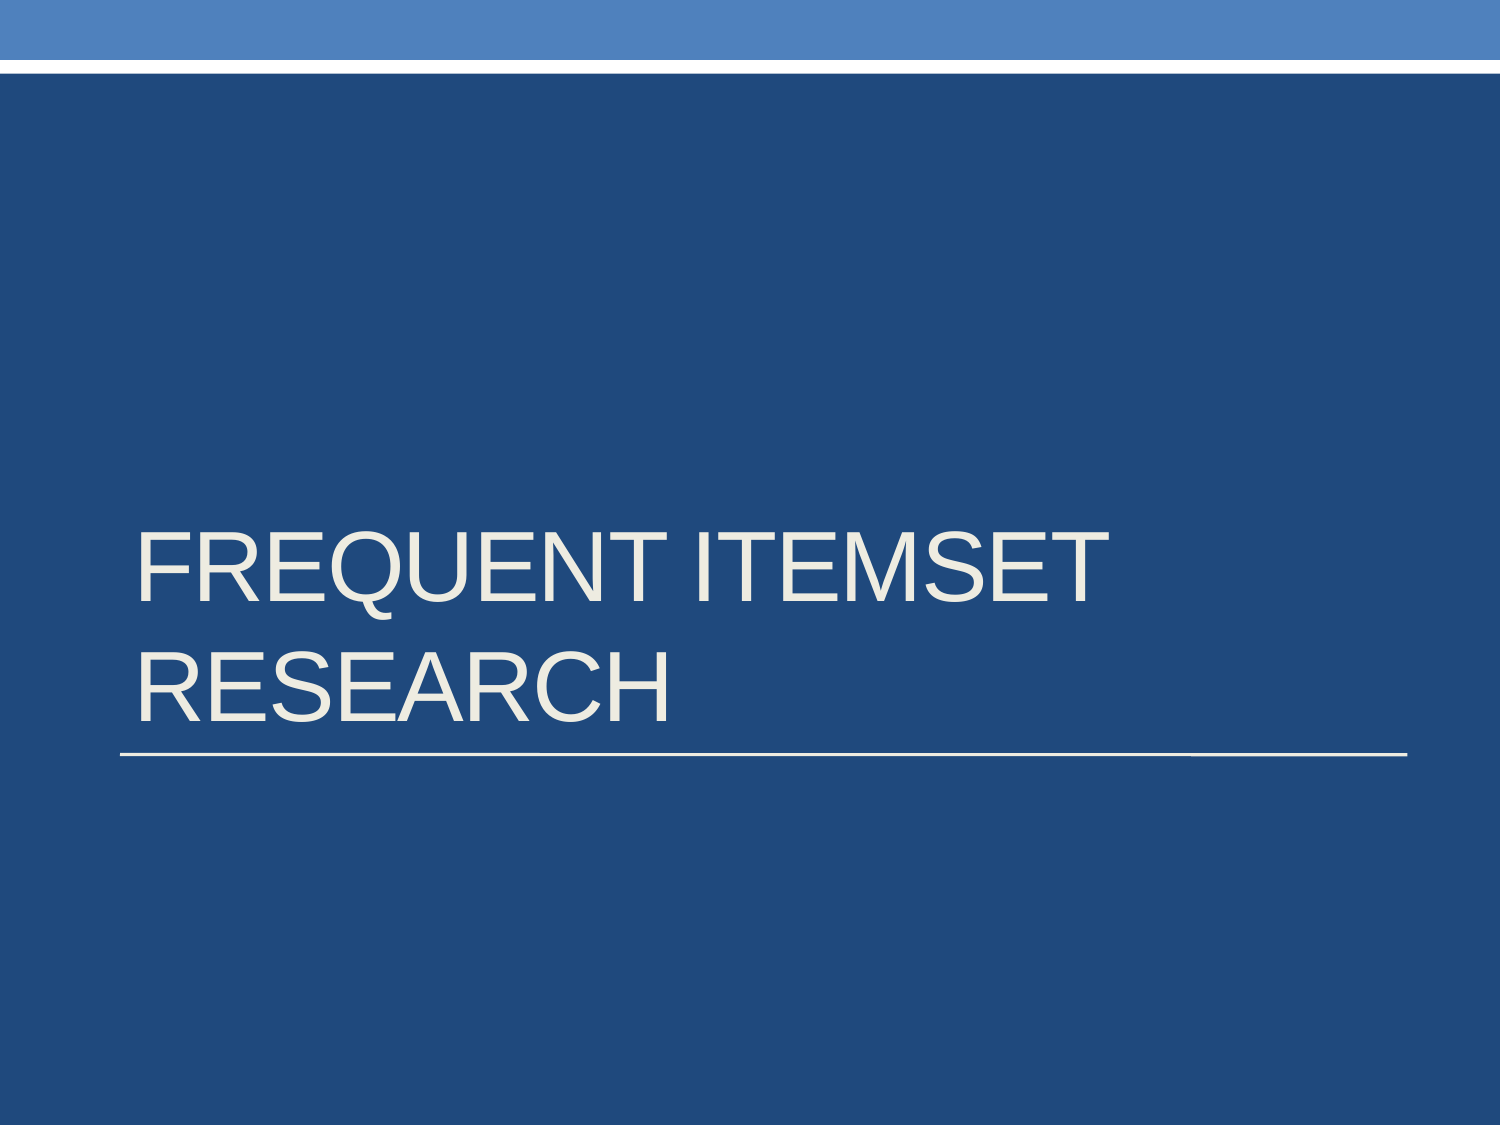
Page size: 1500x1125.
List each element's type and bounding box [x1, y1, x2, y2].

title [118, 387, 1394, 749]
